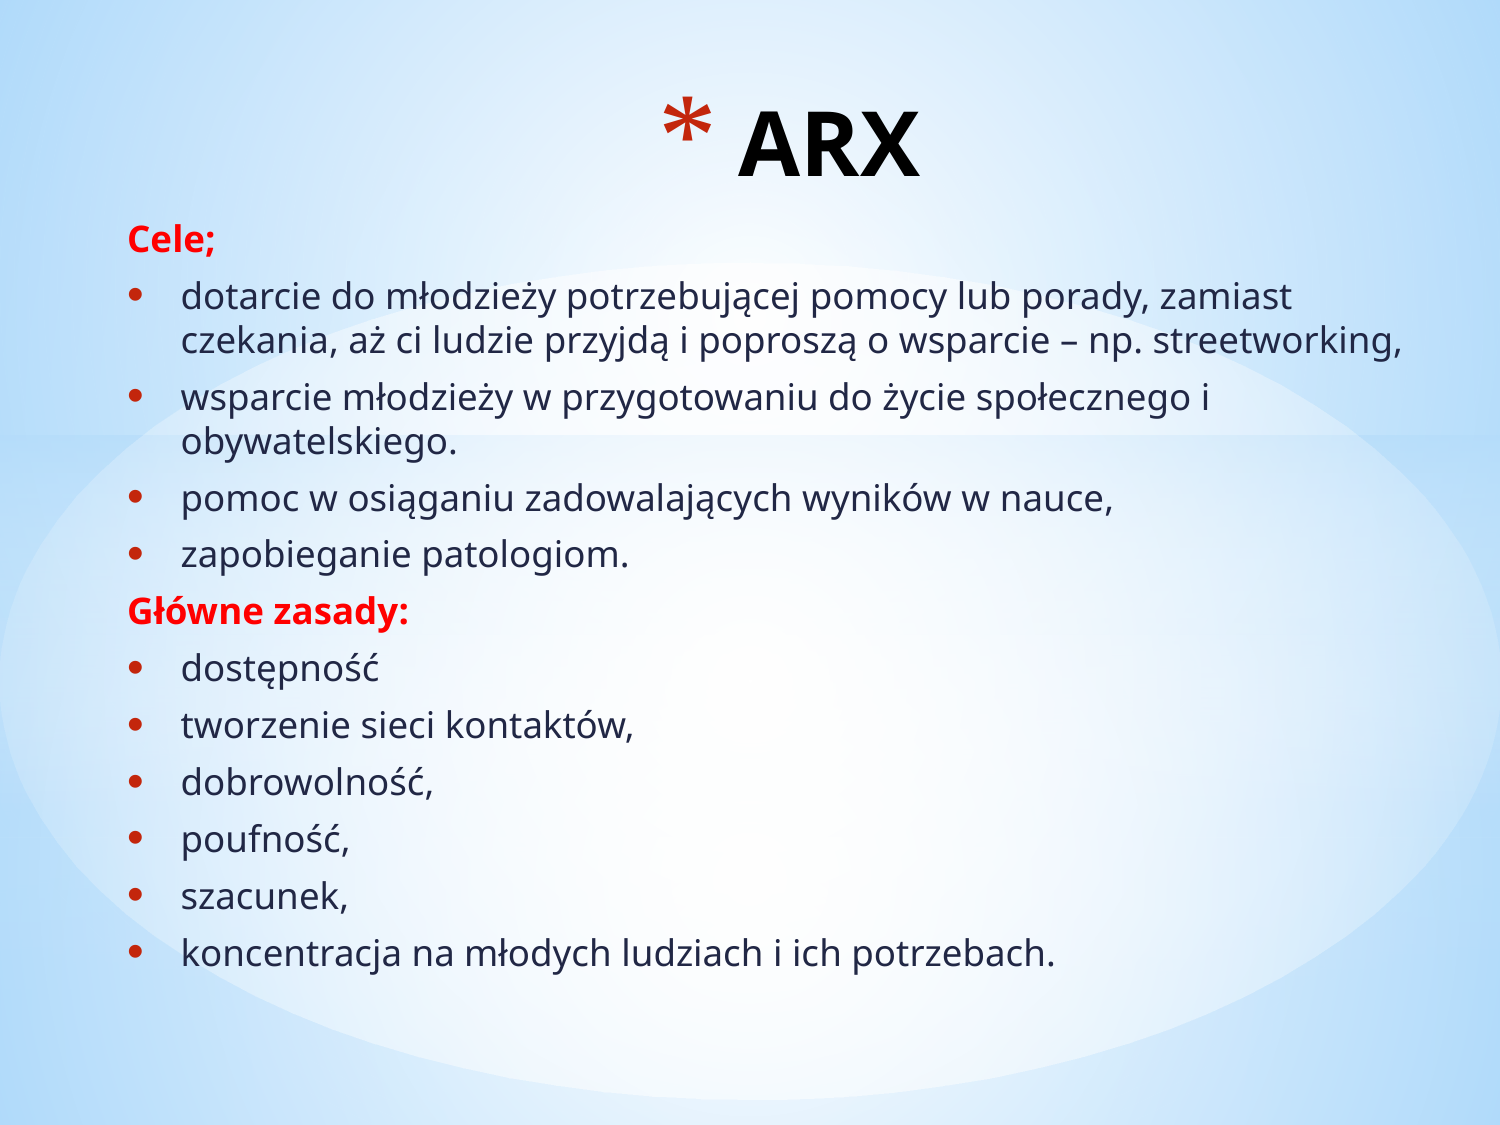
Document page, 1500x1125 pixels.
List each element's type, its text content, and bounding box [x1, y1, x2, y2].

title ARX [312, 78, 1292, 202]
list Cele; dotarcie do młodzieży potrzebującej pomocy lub porady, zamiast czekania, aż ci ludzie przyjdą i poproszą o wsparcie – np. streetworking, wsparcie młodzieży w przygotowaniu do życie społecznego i obywatelskiego. pomoc w osiąganiu zadowalających wyników w nauce, zapobieganie patologiom. Główne zasady: dostępność tworzenie sieci kontaktów, dobrowolność, poufność, szacunek, koncentracja na młodych ludziach i ich potrzebach. [112, 208, 1436, 1000]
